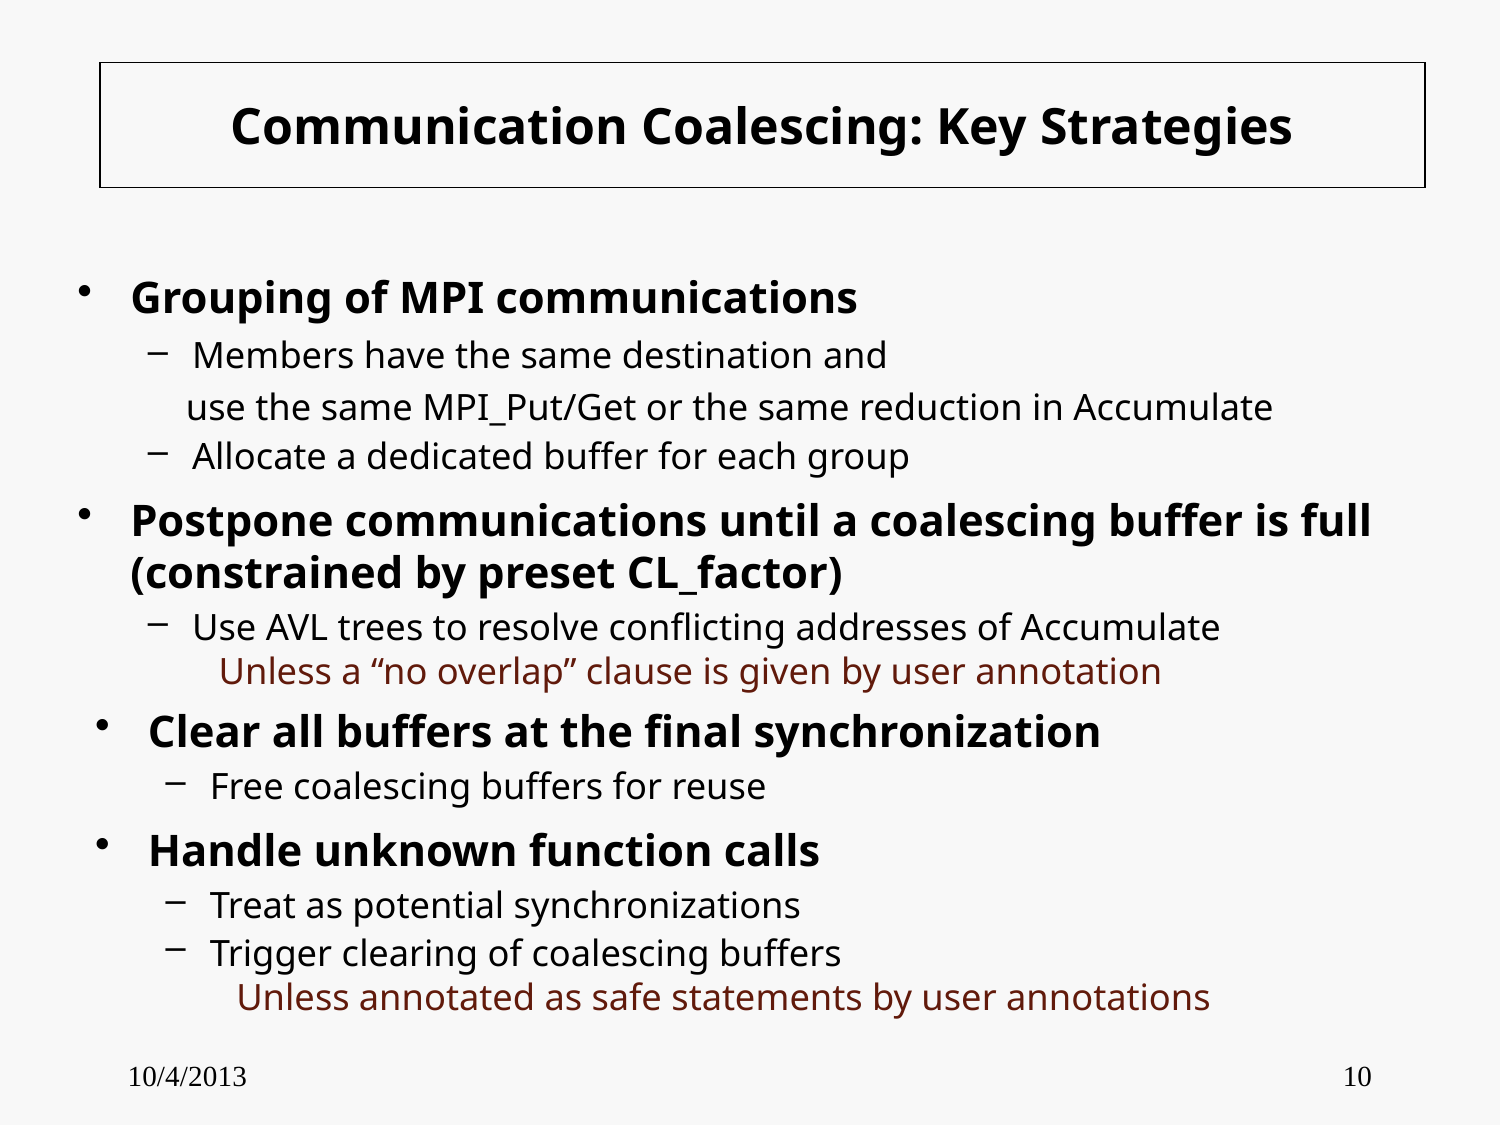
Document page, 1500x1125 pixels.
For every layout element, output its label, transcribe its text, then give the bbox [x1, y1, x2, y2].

slide_number 10 [1074, 1050, 1388, 1125]
title Communication Coalescing: Key Strategies [99, 62, 1426, 188]
list Grouping of MPI communications Members have the same destination and use the same MPI_Put/Get or the same reduction in Accumulate Allocate a dedicated buffer for each group Postpone communications until a coalescing buffer is full (constrained by preset CL_factor) Use AVL trees to resolve conflicting addresses of Accumulate Unless a “no overlap” clause is given by user annotation Clear all buffers at the final synchronization Free coalescing buffers for reuse Handle unknown function calls Treat as potential synchronizations Trigger clearing of coalescing buffers Unless annotated as safe statements by user annotations [62, 262, 1463, 1025]
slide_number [112, 1050, 425, 1125]
